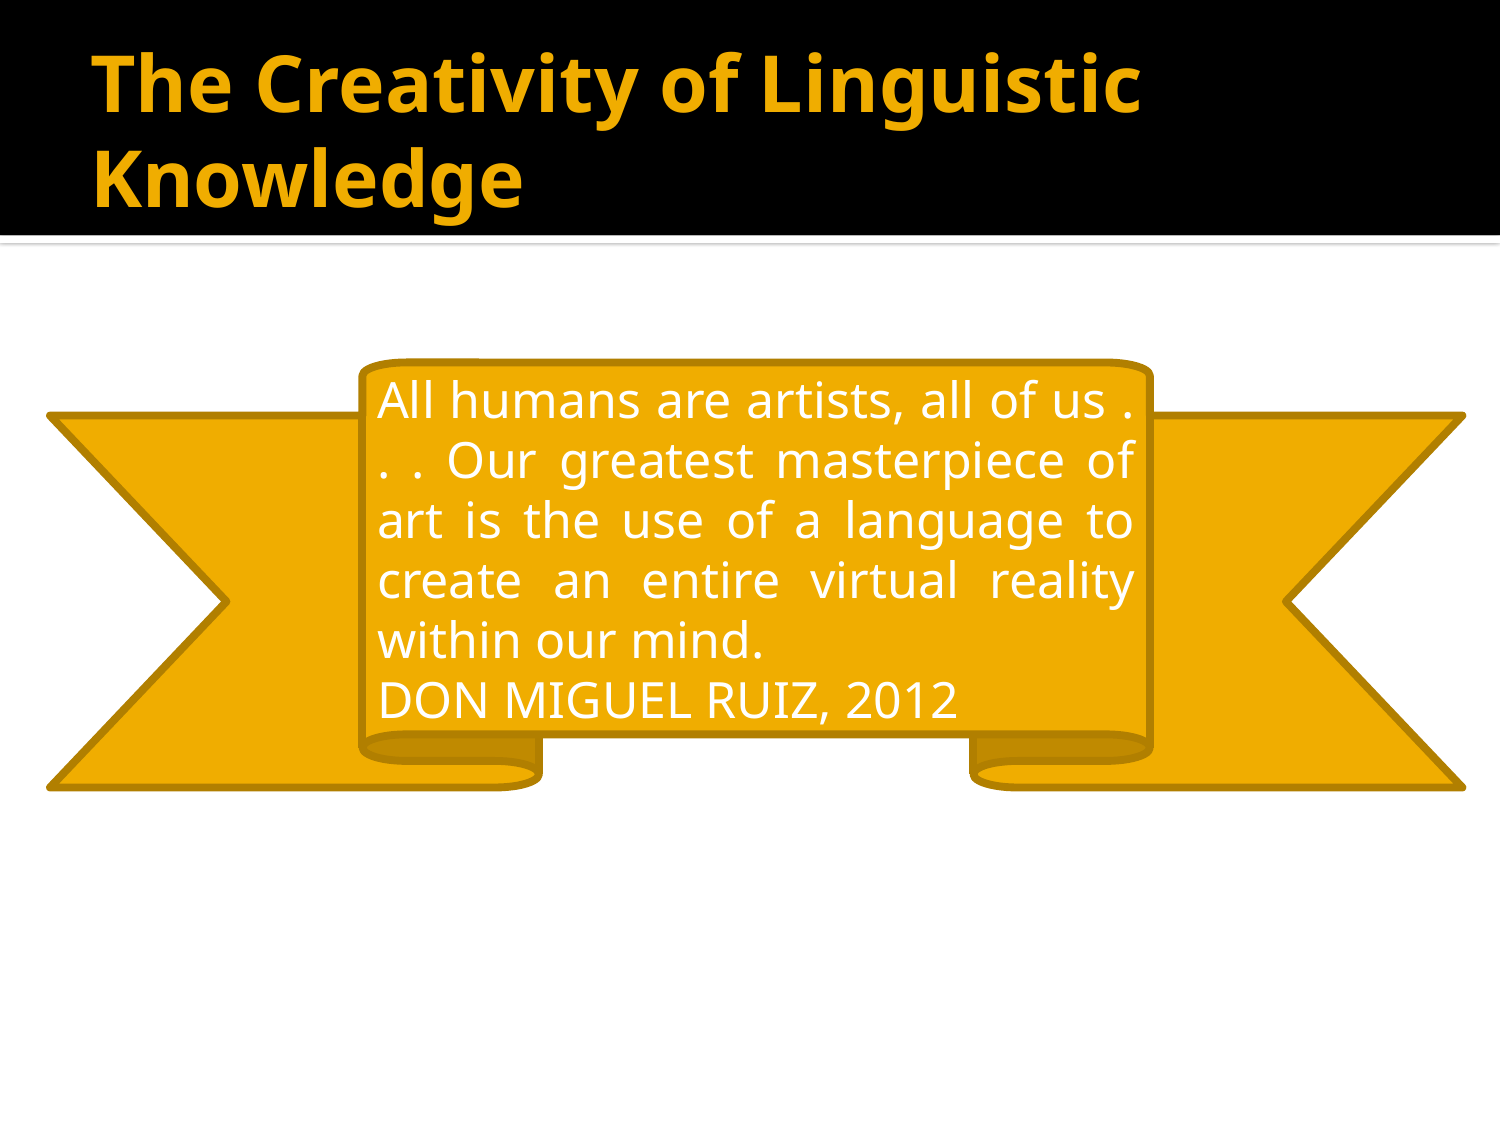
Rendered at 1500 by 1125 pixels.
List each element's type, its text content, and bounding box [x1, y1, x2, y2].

text_box All humans are artists, all of us . . . Our greatest masterpiece of art is the use of a language to create an entire virtual reality within our mind. DON MIGUEL RUIZ, 2012 [46, 358, 1467, 792]
title The Creativity of Linguistic Knowledge [75, 25, 1425, 231]
